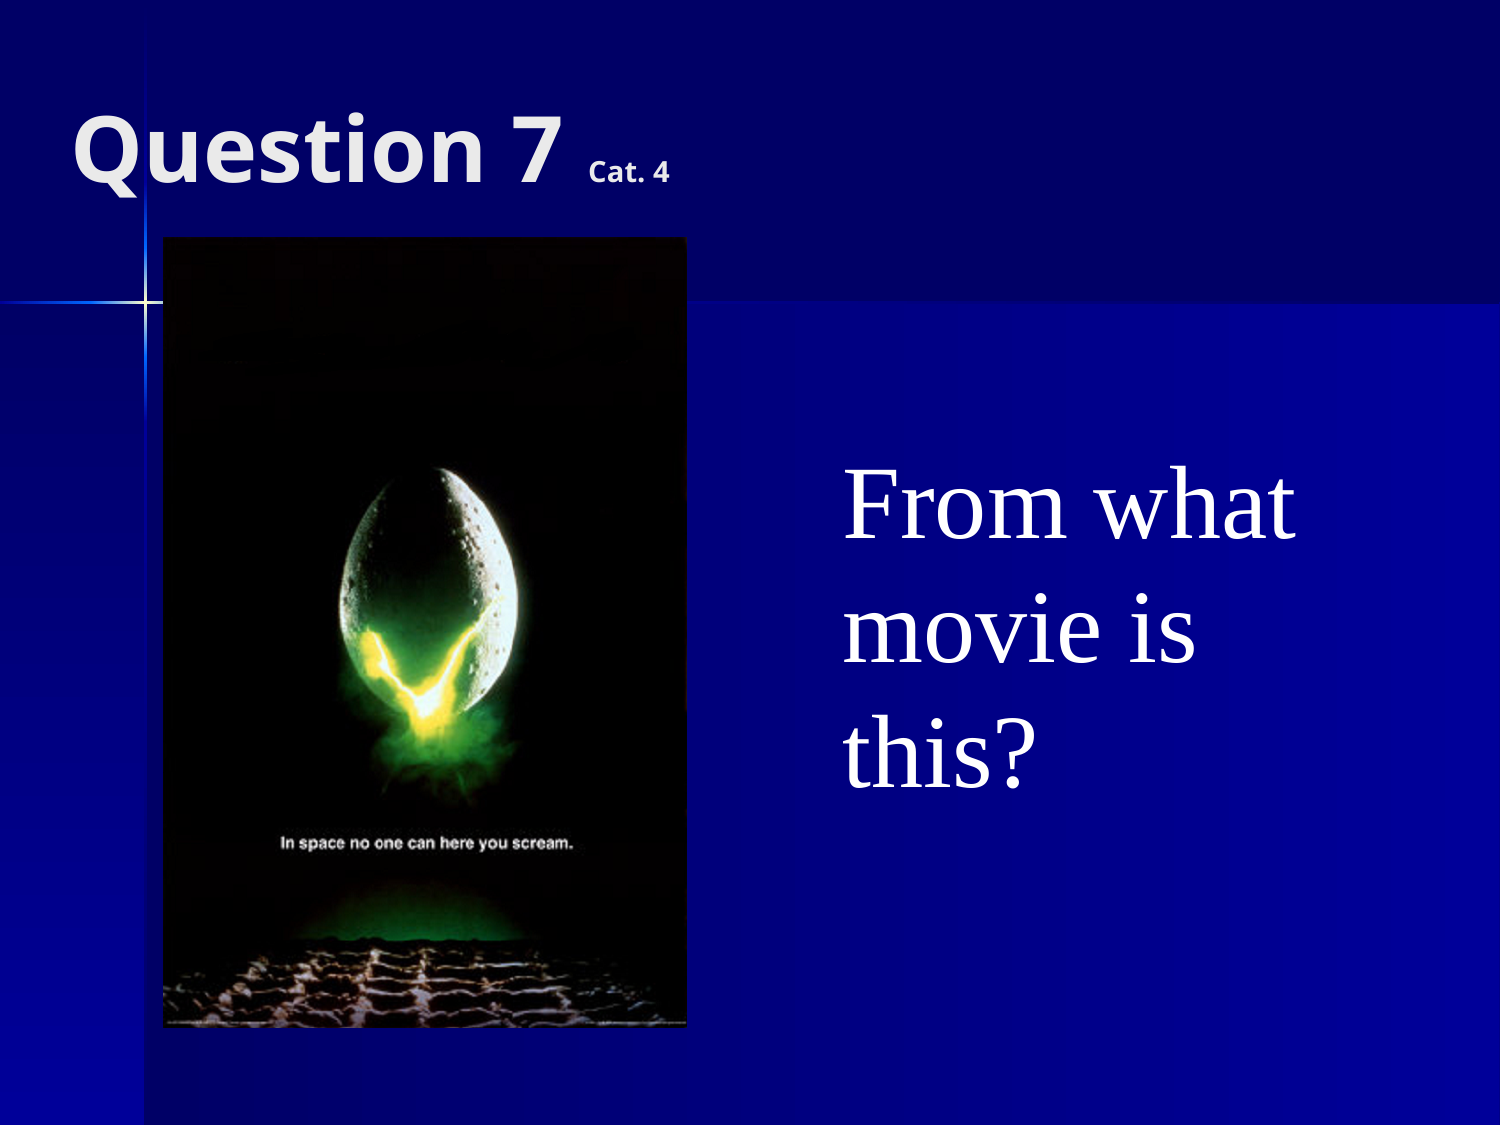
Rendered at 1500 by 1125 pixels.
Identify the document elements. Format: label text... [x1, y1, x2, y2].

title Question 7 Cat. 4 [55, 37, 785, 209]
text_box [163, 236, 688, 1029]
text_box From what movie is this? [827, 426, 1389, 817]
